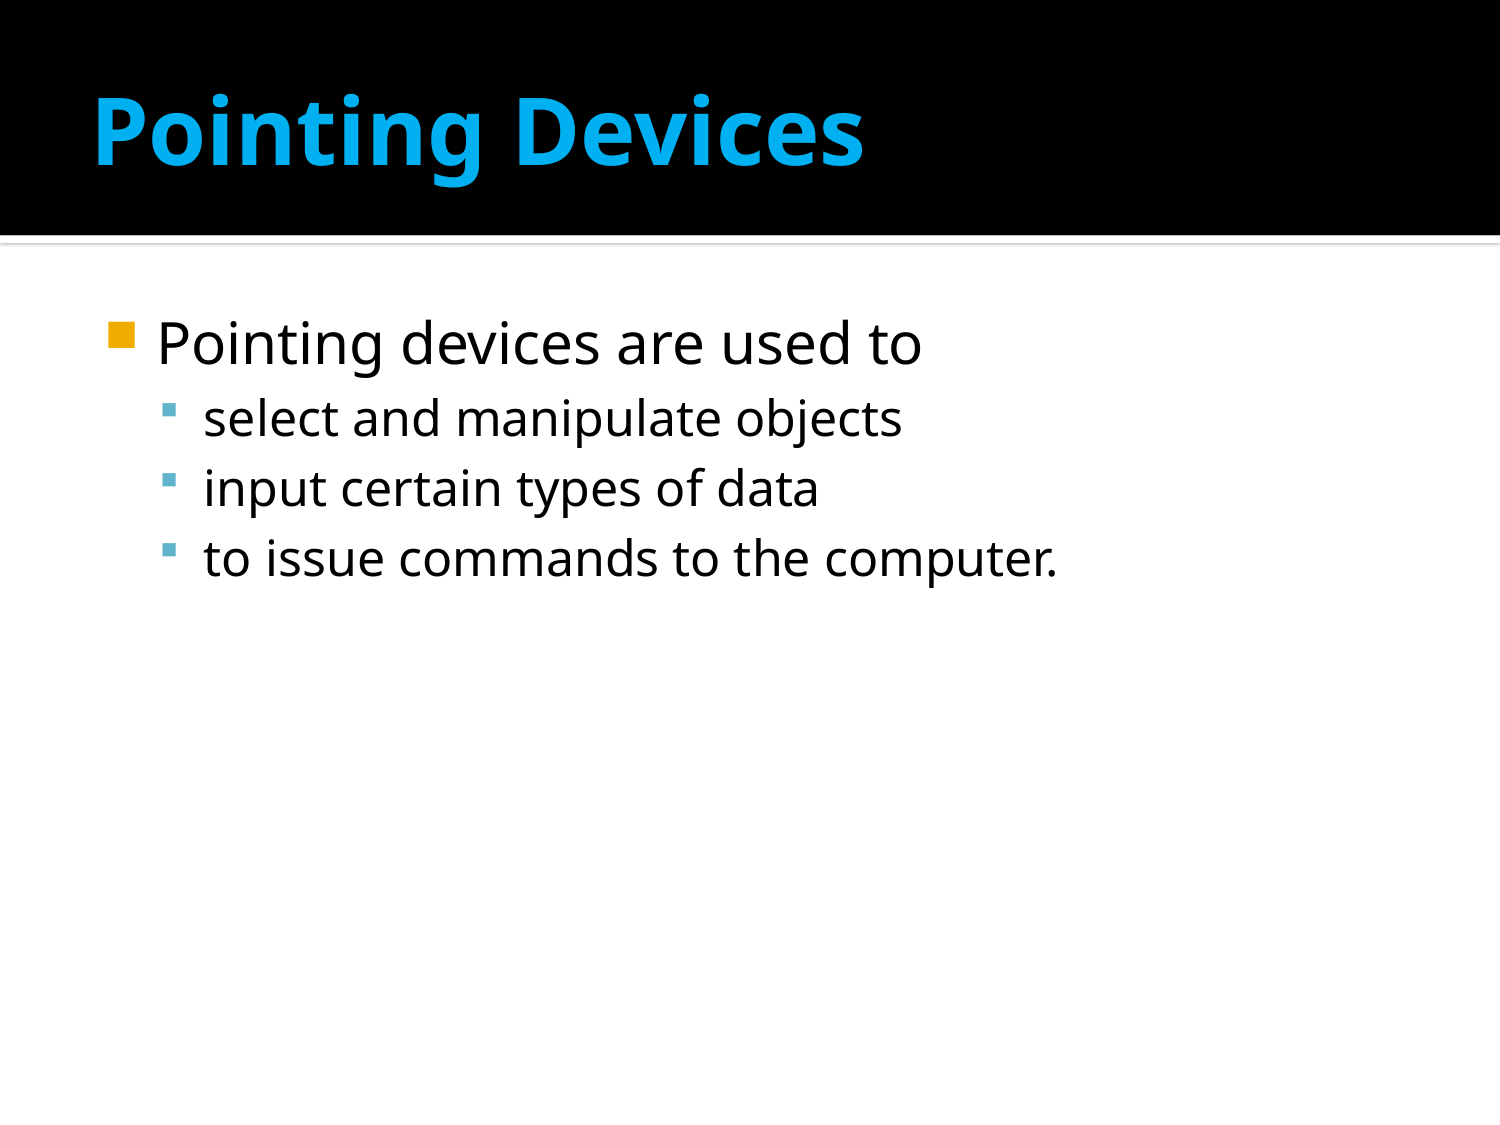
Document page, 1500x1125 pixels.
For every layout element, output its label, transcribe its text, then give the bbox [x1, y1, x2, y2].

list Pointing devices are used to select and manipulate objects input certain types of data to issue commands to the computer. [75, 291, 1425, 1025]
title Pointing Devices [75, 25, 1425, 231]
